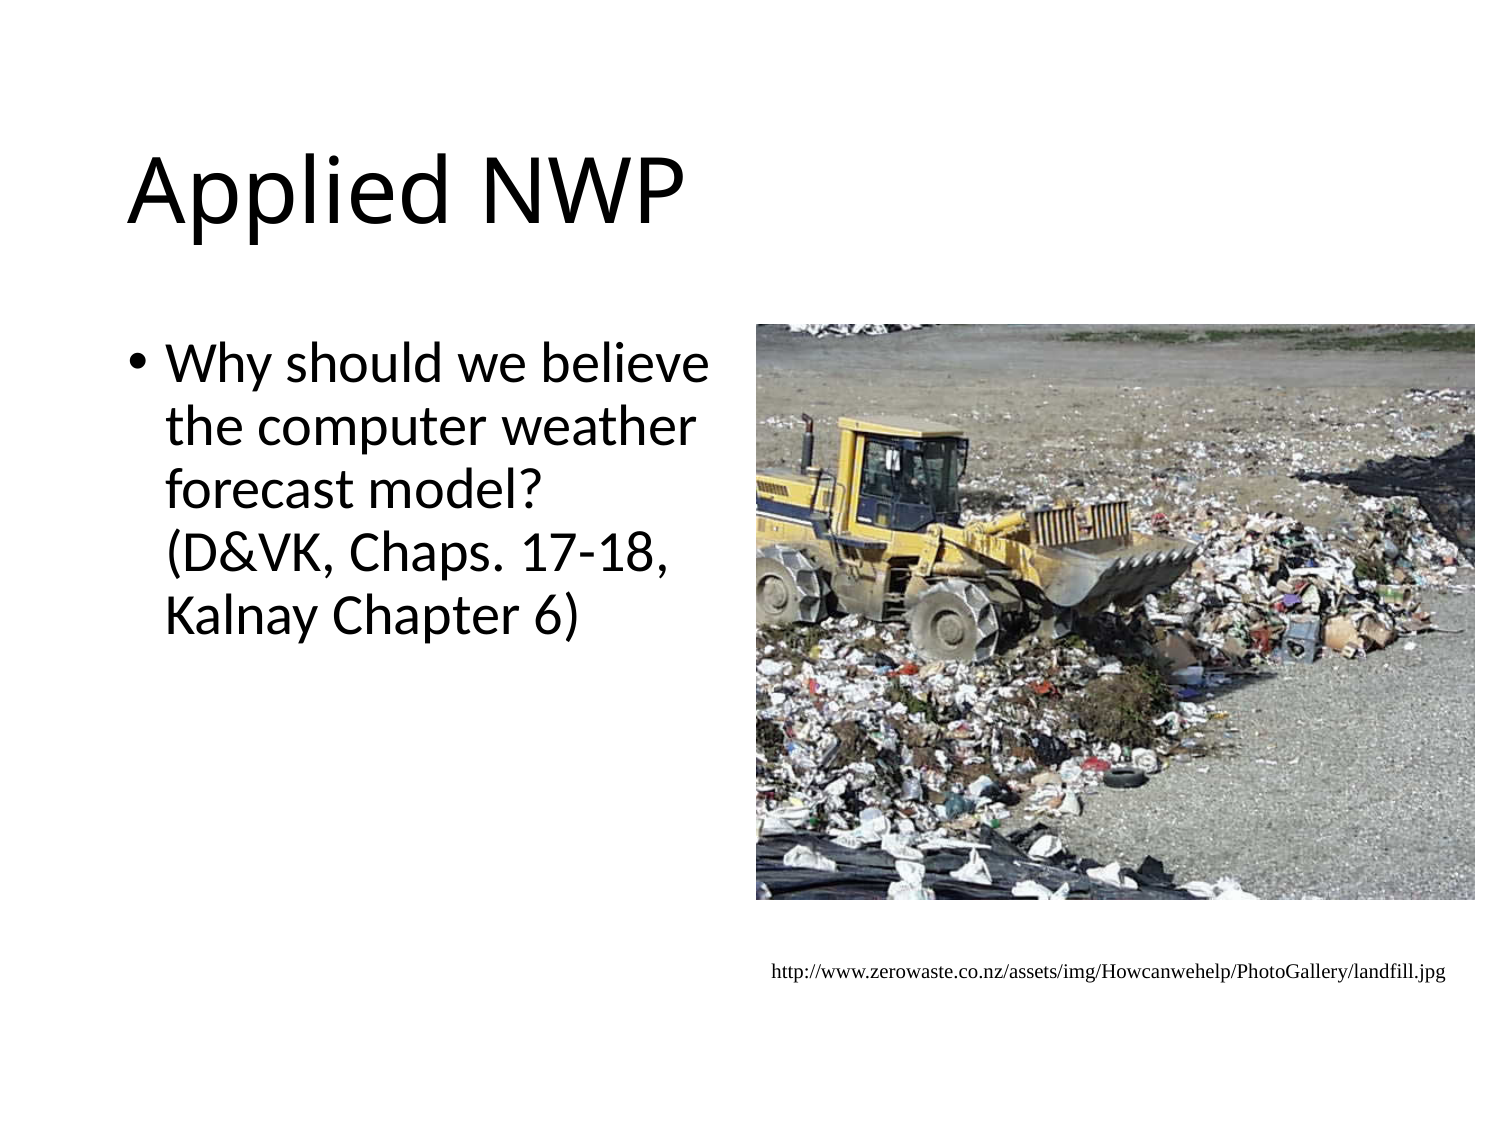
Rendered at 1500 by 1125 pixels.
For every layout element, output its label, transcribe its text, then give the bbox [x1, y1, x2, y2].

title Applied NWP [112, 99, 1388, 288]
list Why should we believe the computer weather forecast model? (D&VK, Chaps. 17-18, Kalnay Chapter 6) [112, 324, 738, 1001]
text_box http://www.zerowaste.co.nz/assets/img/Howcanwehelp/PhotoGallery/landfill.jpg [756, 950, 1462, 990]
picture [756, 324, 1475, 900]
